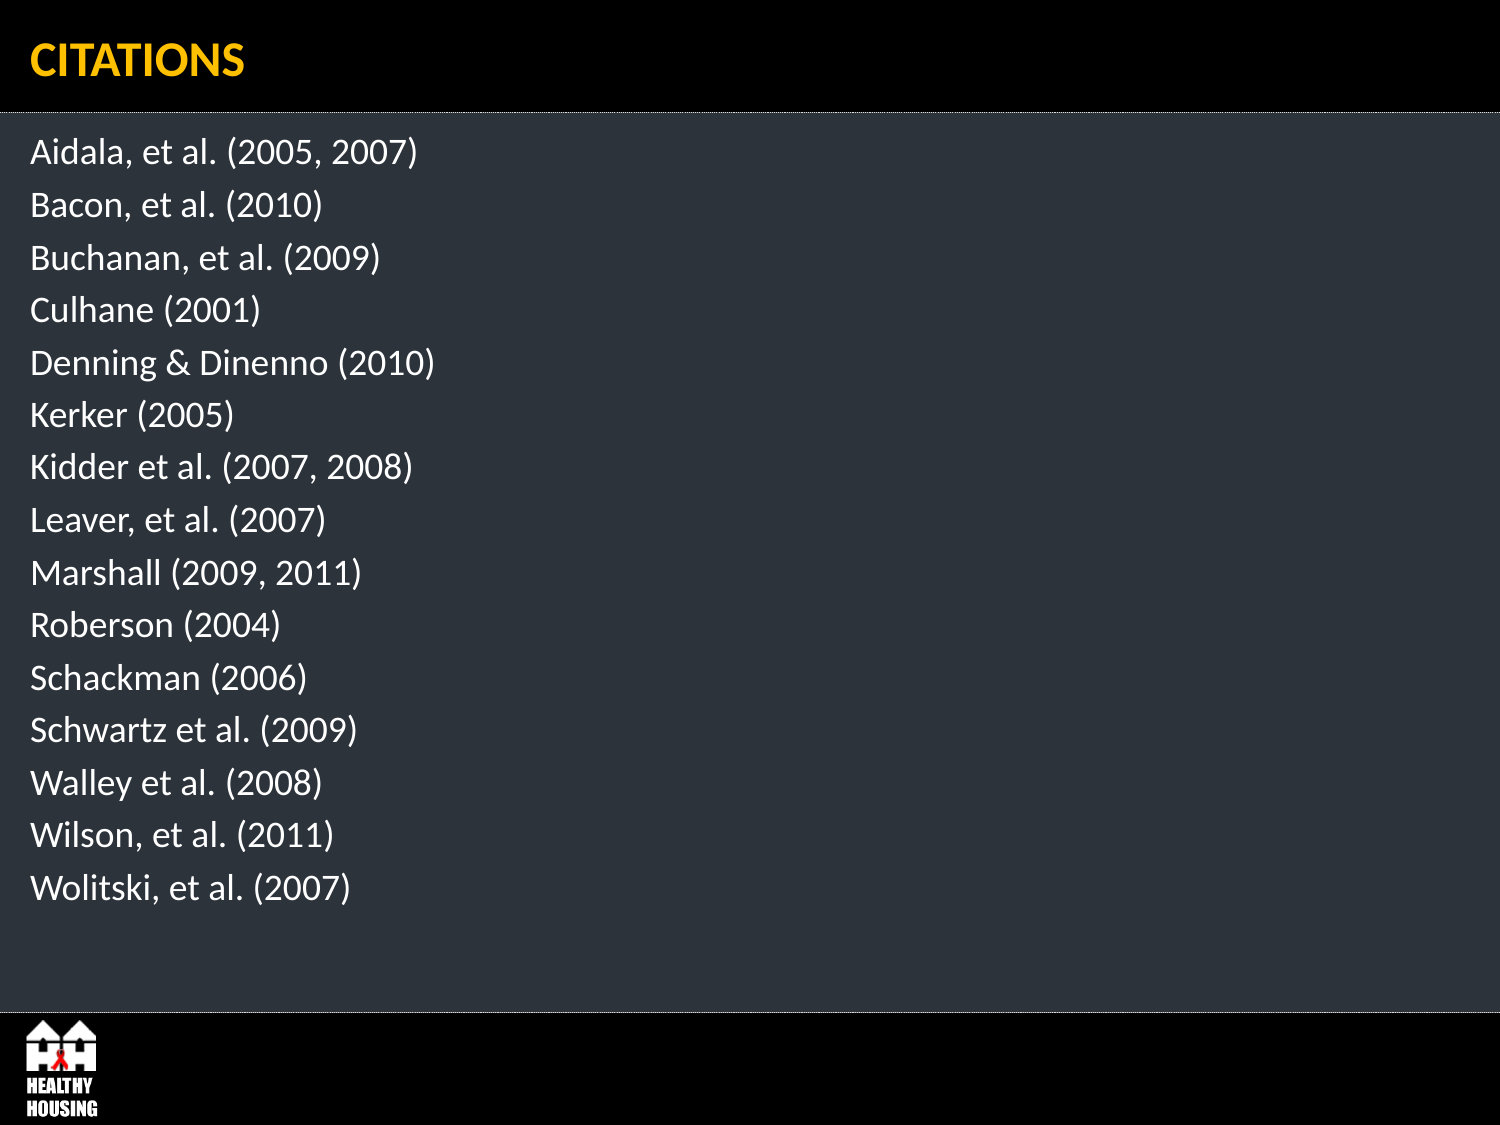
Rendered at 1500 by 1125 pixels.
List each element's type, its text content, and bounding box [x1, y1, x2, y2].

title CITATIONS [0, 0, 1500, 112]
list Aidala, et al. (2005, 2007) Bacon, et al. (2010) Buchanan, et al. (2009) Culhane (2001) Denning & Dinenno (2010) Kerker (2005) Kidder et al. (2007, 2008) Leaver, et al. (2007) Marshall (2009, 2011) Roberson (2004) Schackman (2006) Schwartz et al. (2009) Walley et al. (2008) Wilson, et al. (2011) Wolitski, et al. (2007) [0, 112, 1500, 1013]
picture [24, 1017, 100, 1120]
